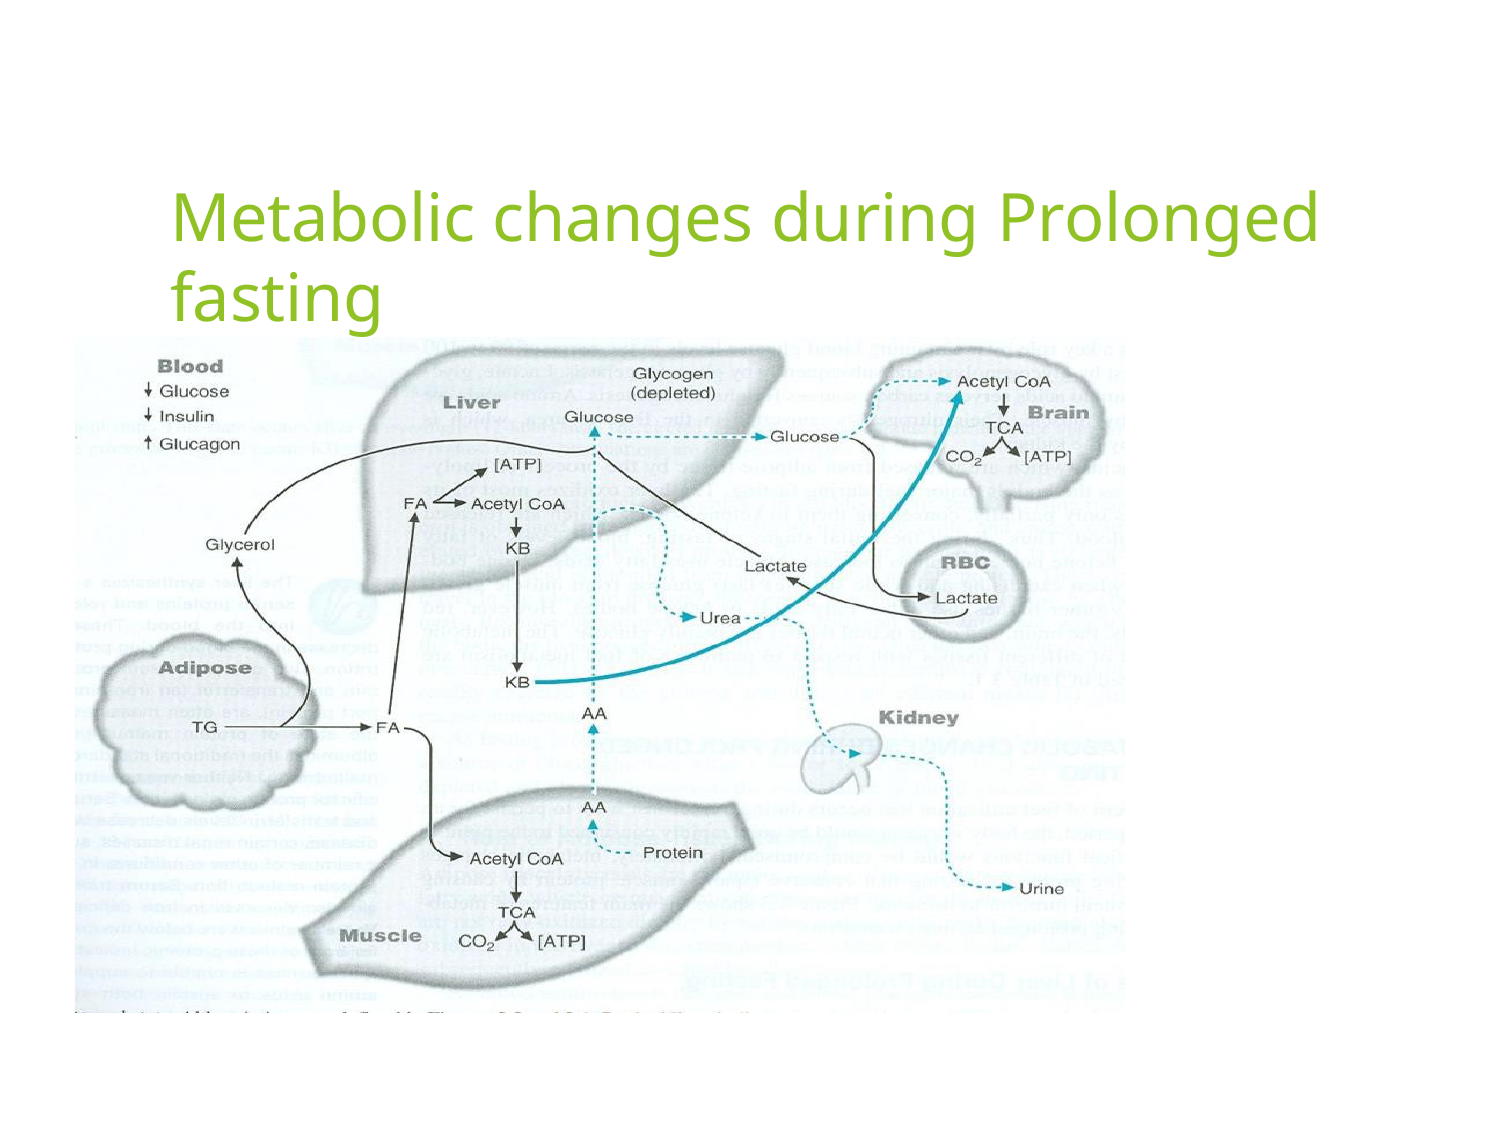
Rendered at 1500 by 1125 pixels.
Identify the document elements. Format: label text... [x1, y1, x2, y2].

title Metabolic changes during Prolonged fasting [168, 172, 1382, 363]
text_box [74, 337, 1125, 1013]
